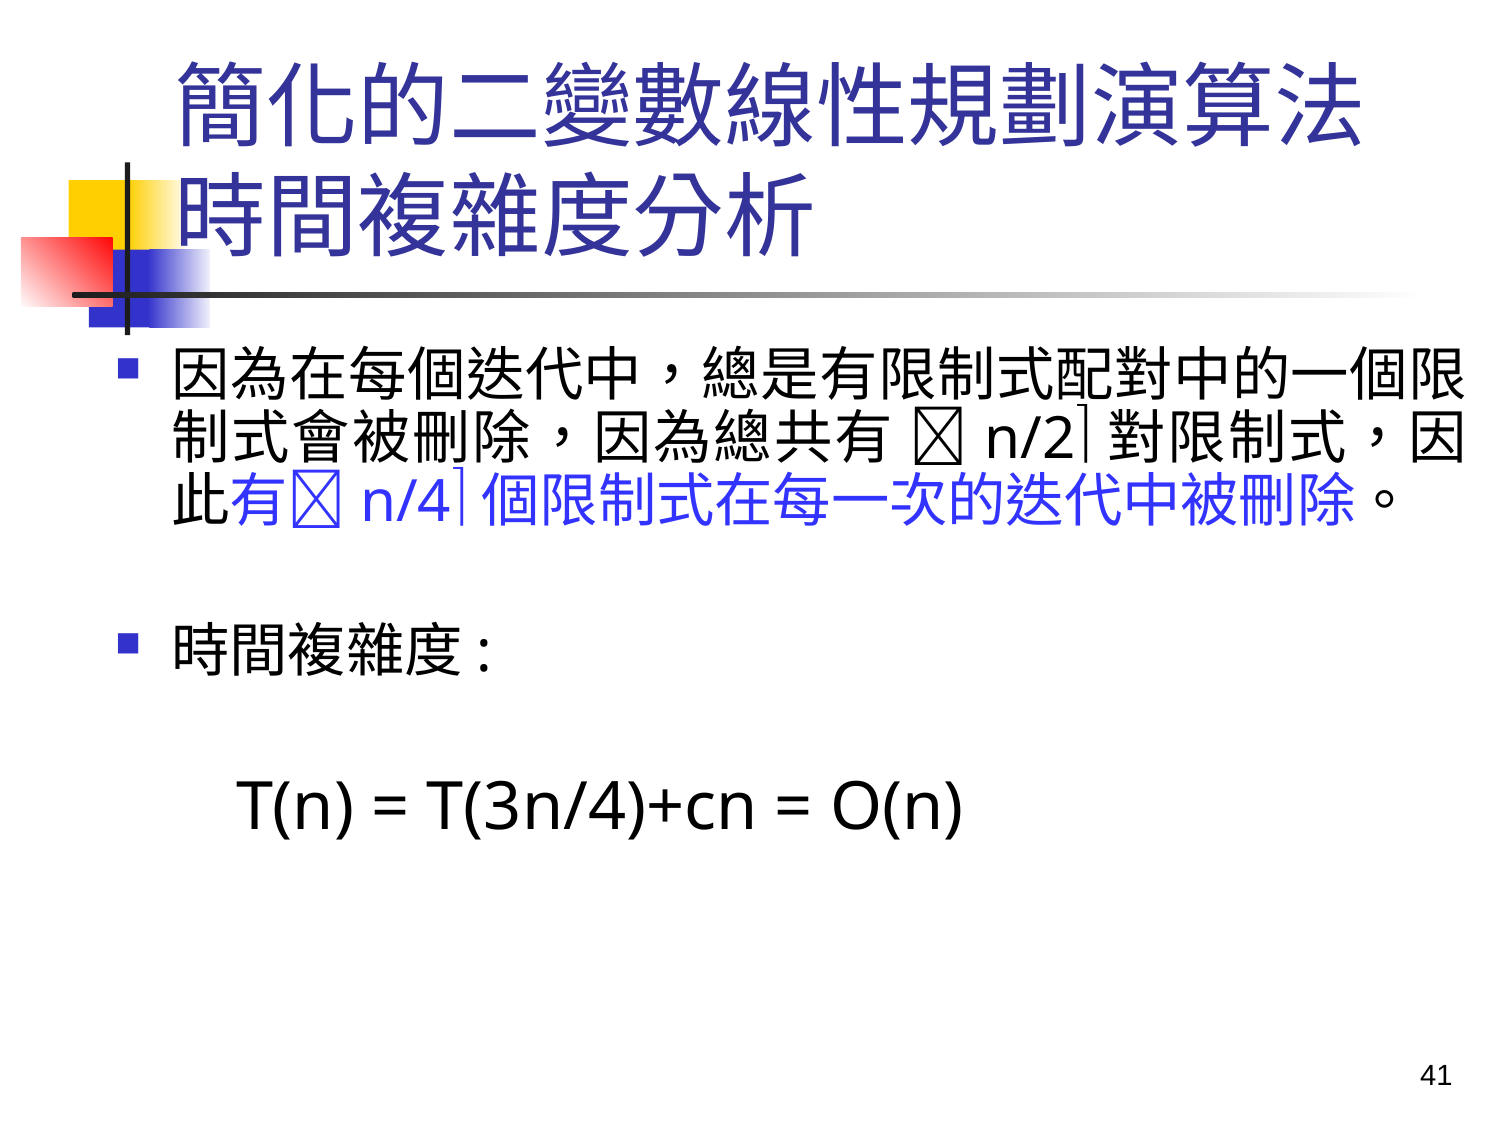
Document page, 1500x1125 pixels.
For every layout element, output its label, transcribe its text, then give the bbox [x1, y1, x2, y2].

slide_number 41 [1154, 1023, 1468, 1100]
title 簡化的二變數線性規劃演算法 時間複雜度分析 [159, 35, 1500, 275]
list 因為在每個迭代中，總是有限制式配對中的一個限制式會被刪除，因為總共有 n/2對限制式，因此有n/4個限制式在每一次的迭代中被刪除。 時間複雜度: T(n) = T(3n/4)+cn = O(n) [100, 338, 1483, 1071]
